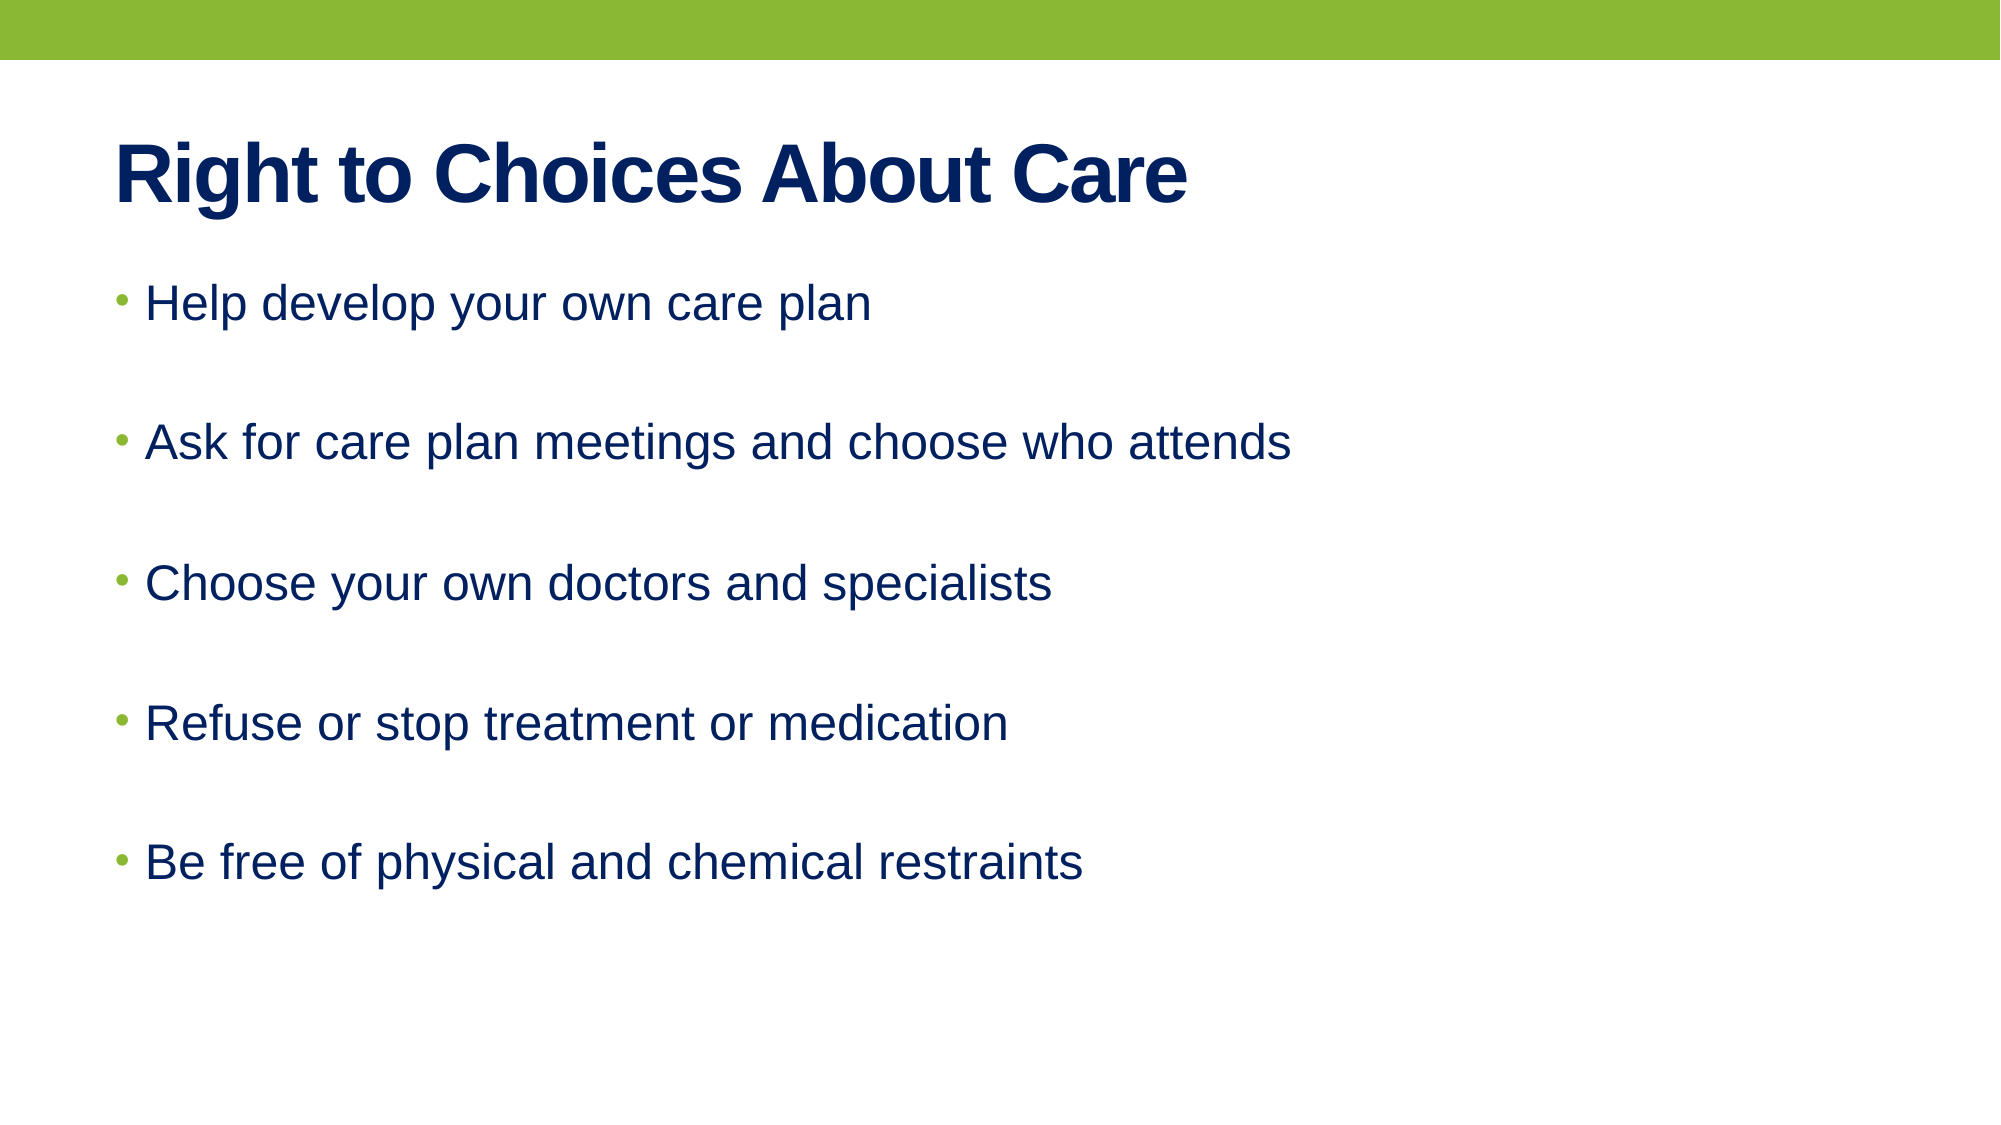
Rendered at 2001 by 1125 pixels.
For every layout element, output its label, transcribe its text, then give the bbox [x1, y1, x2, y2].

list Help develop your own care plan Ask for care plan meetings and choose who attends Choose your own doctors and specialists Refuse or stop treatment or medication Be free of physical and chemical restraints [99, 262, 1901, 1063]
title Right to Choices About Care [99, 87, 1900, 250]
